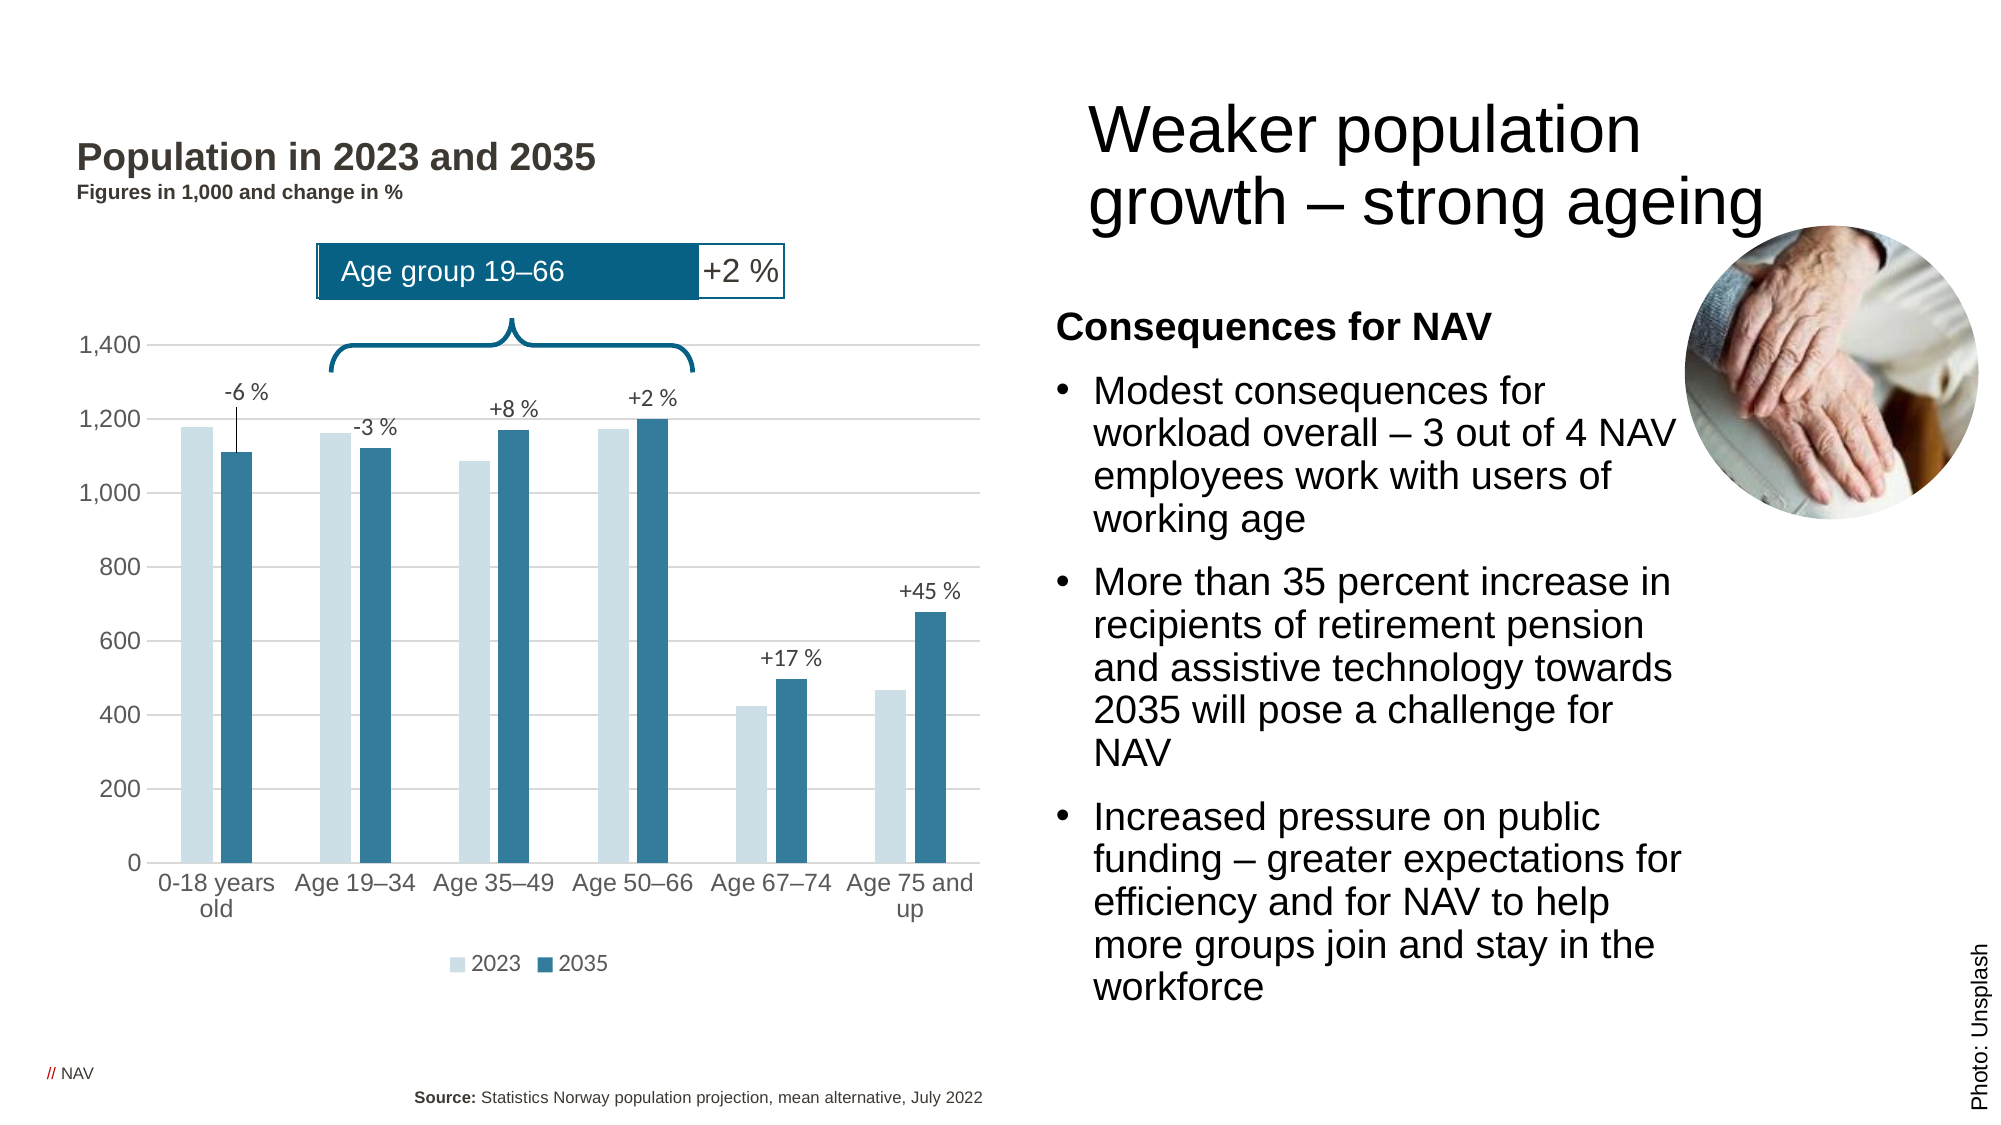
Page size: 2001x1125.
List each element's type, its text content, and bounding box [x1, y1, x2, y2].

text_box Photo: Unsplash [1957, 927, 2000, 1125]
picture [1684, 225, 1979, 520]
title Weaker population growth – strong ageing [1073, 79, 1839, 255]
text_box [61, 124, 1039, 1116]
list Consequences for NAV Modest consequences for workload overall – 3 out of 4 NAV employees work with users of working age More than 35 percent increase in recipients of retirement pension and assistive technology towards 2035 will pose a challenge for NAV Increased pressure on public funding – greater expectations for efficiency and for NAV to help more groups join and stay in the workforce [1040, 298, 1706, 1013]
